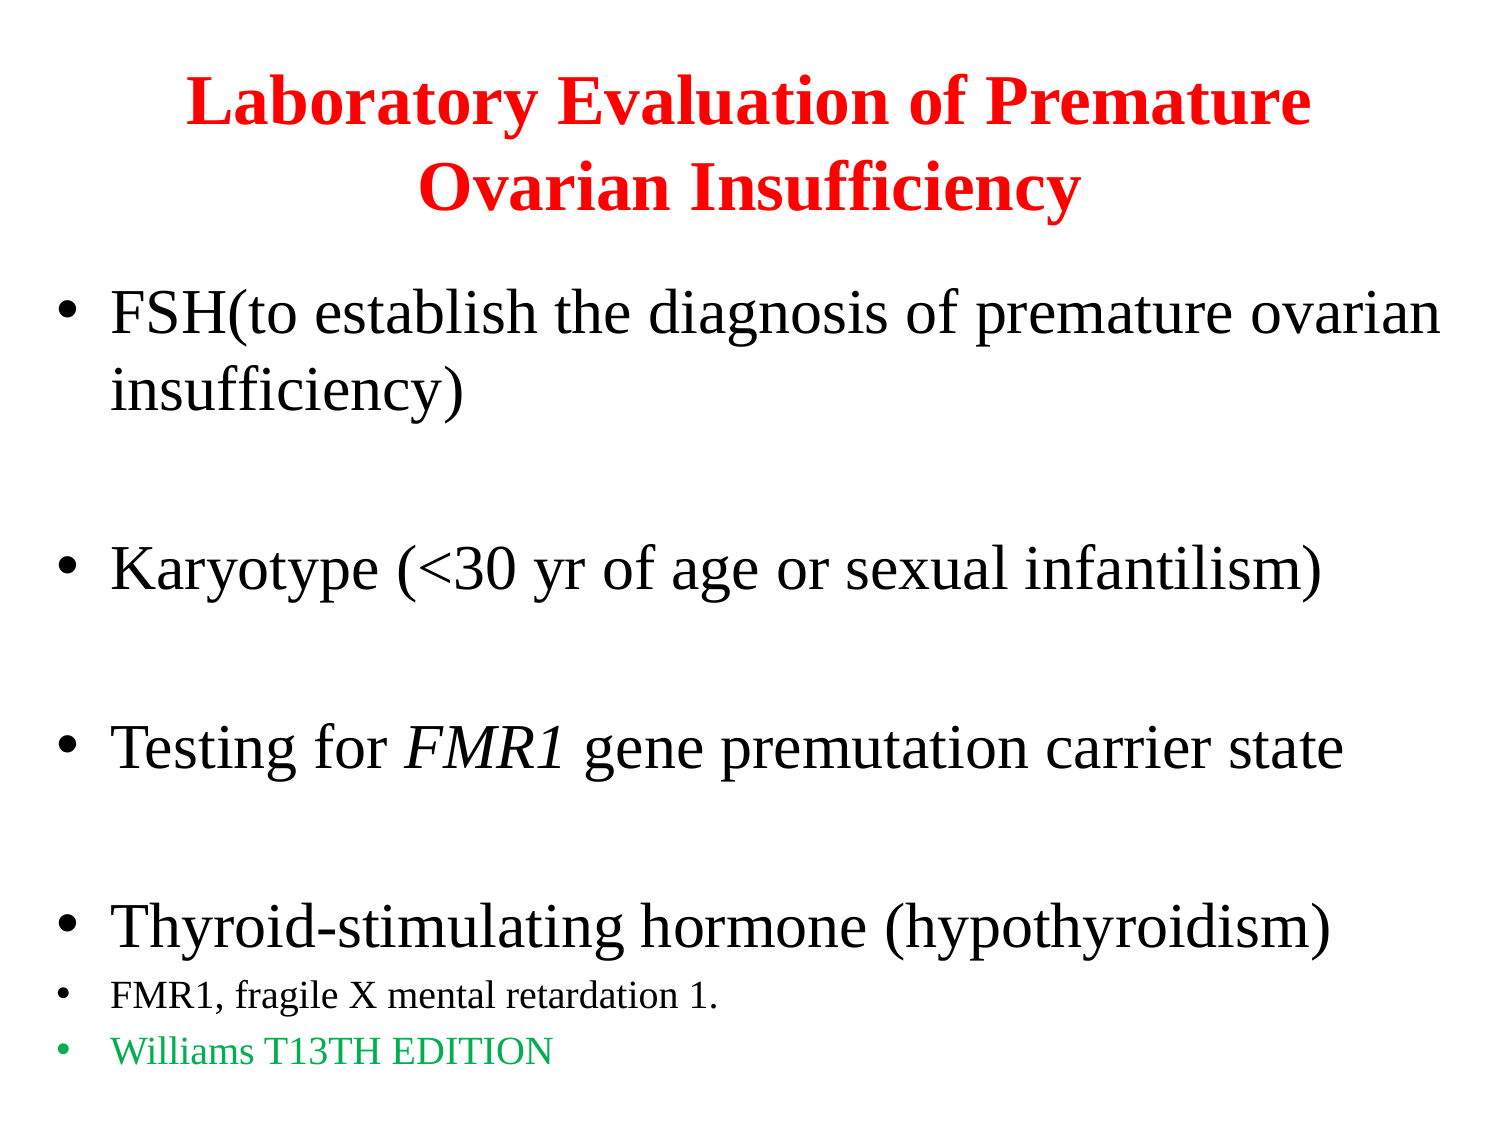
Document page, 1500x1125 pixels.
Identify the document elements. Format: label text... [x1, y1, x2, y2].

list FSH(to establish the diagnosis of premature ovarian insufficiency) Karyotype (<30 yr of age or sexual infantilism) Testing for FMR1 gene premutation carrier state Thyroid-stimulating hormone (hypothyroidism) FMR1, fragile X mental retardation 1. Williams T13TH EDITION [41, 262, 1471, 1083]
title Laboratory Evaluation of Premature Ovarian Insufficiency [75, 45, 1425, 233]
